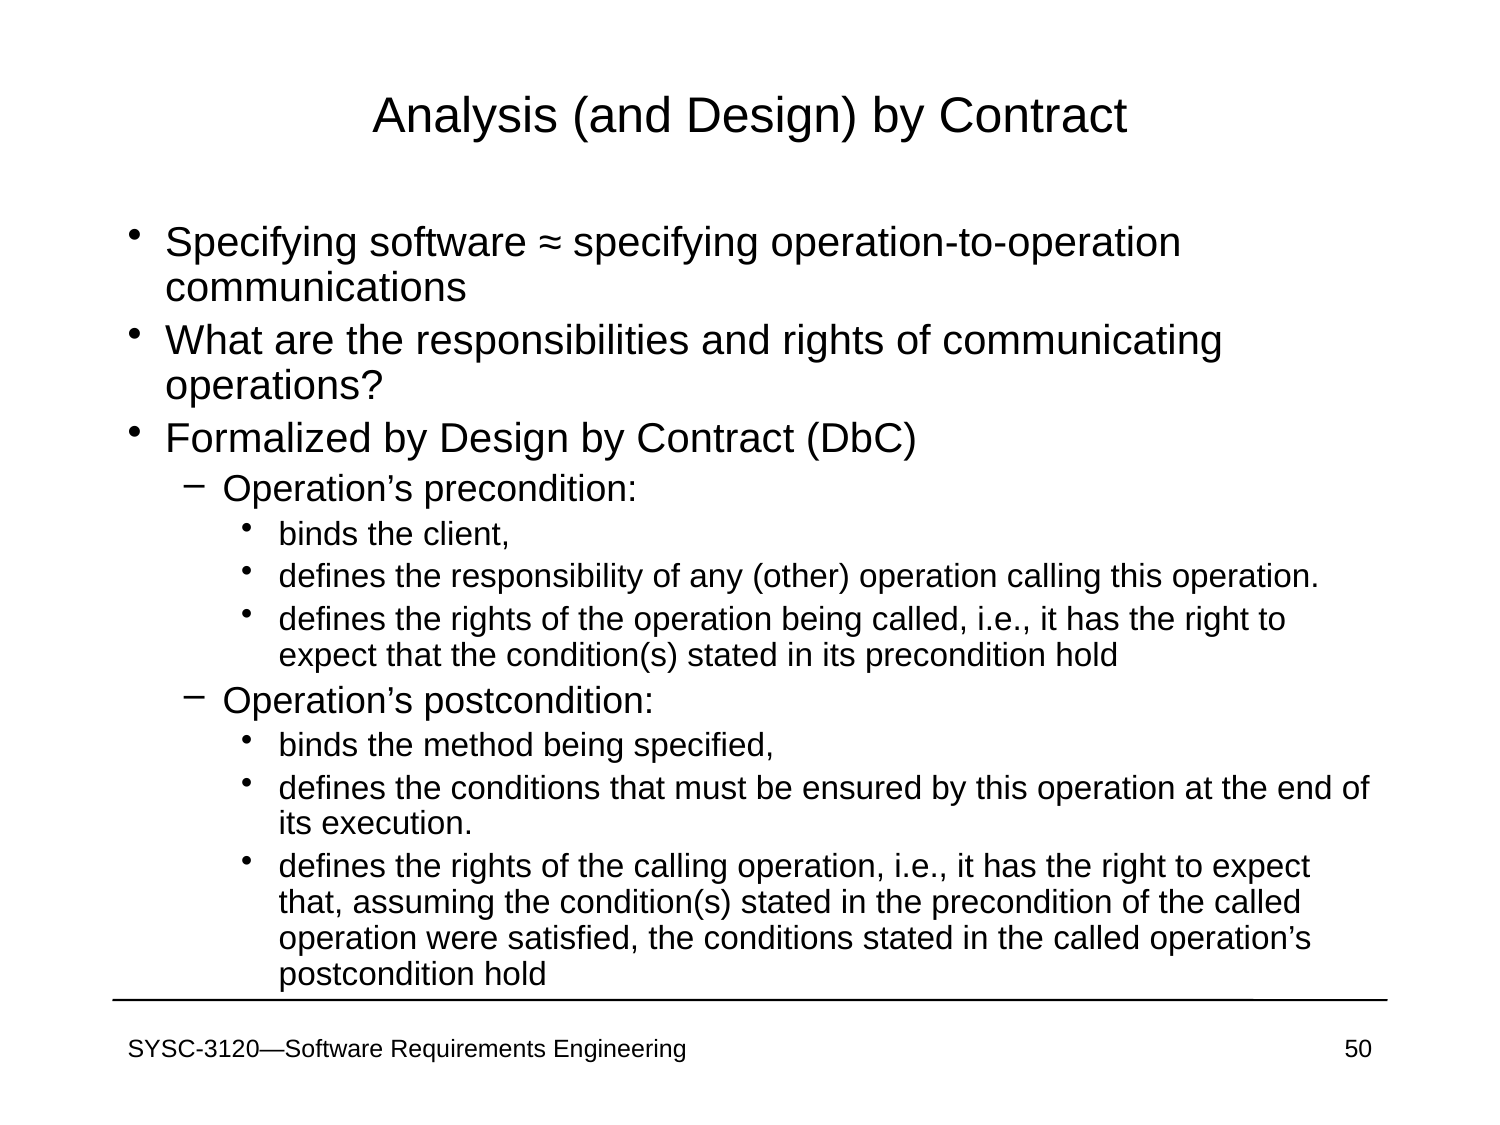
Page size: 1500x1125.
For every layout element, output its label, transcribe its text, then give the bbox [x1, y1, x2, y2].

footer SYSC-3120—Software Requirements Engineering [112, 1025, 750, 1100]
list Specifying software ≈ specifying operation-to-operation communications What are the responsibilities and rights of communicating operations? Formalized by Design by Contract (DbC) Operation’s precondition: binds the client, defines the responsibility of any (other) operation calling this operation. defines the rights of the operation being called, i.e., it has the right to expect that the condition(s) stated in its precondition hold Operation’s postcondition: binds the method being specified, defines the conditions that must be ensured by this operation at the end of its execution. defines the rights of the calling operation, i.e., it has the right to expect that, assuming the condition(s) stated in the precondition of the called operation were satisfied, the conditions stated in the called operation’s postcondition hold [112, 212, 1388, 1000]
slide_number 50 [1074, 1025, 1388, 1100]
title Analysis (and Design) by Contract [112, 68, 1388, 157]
